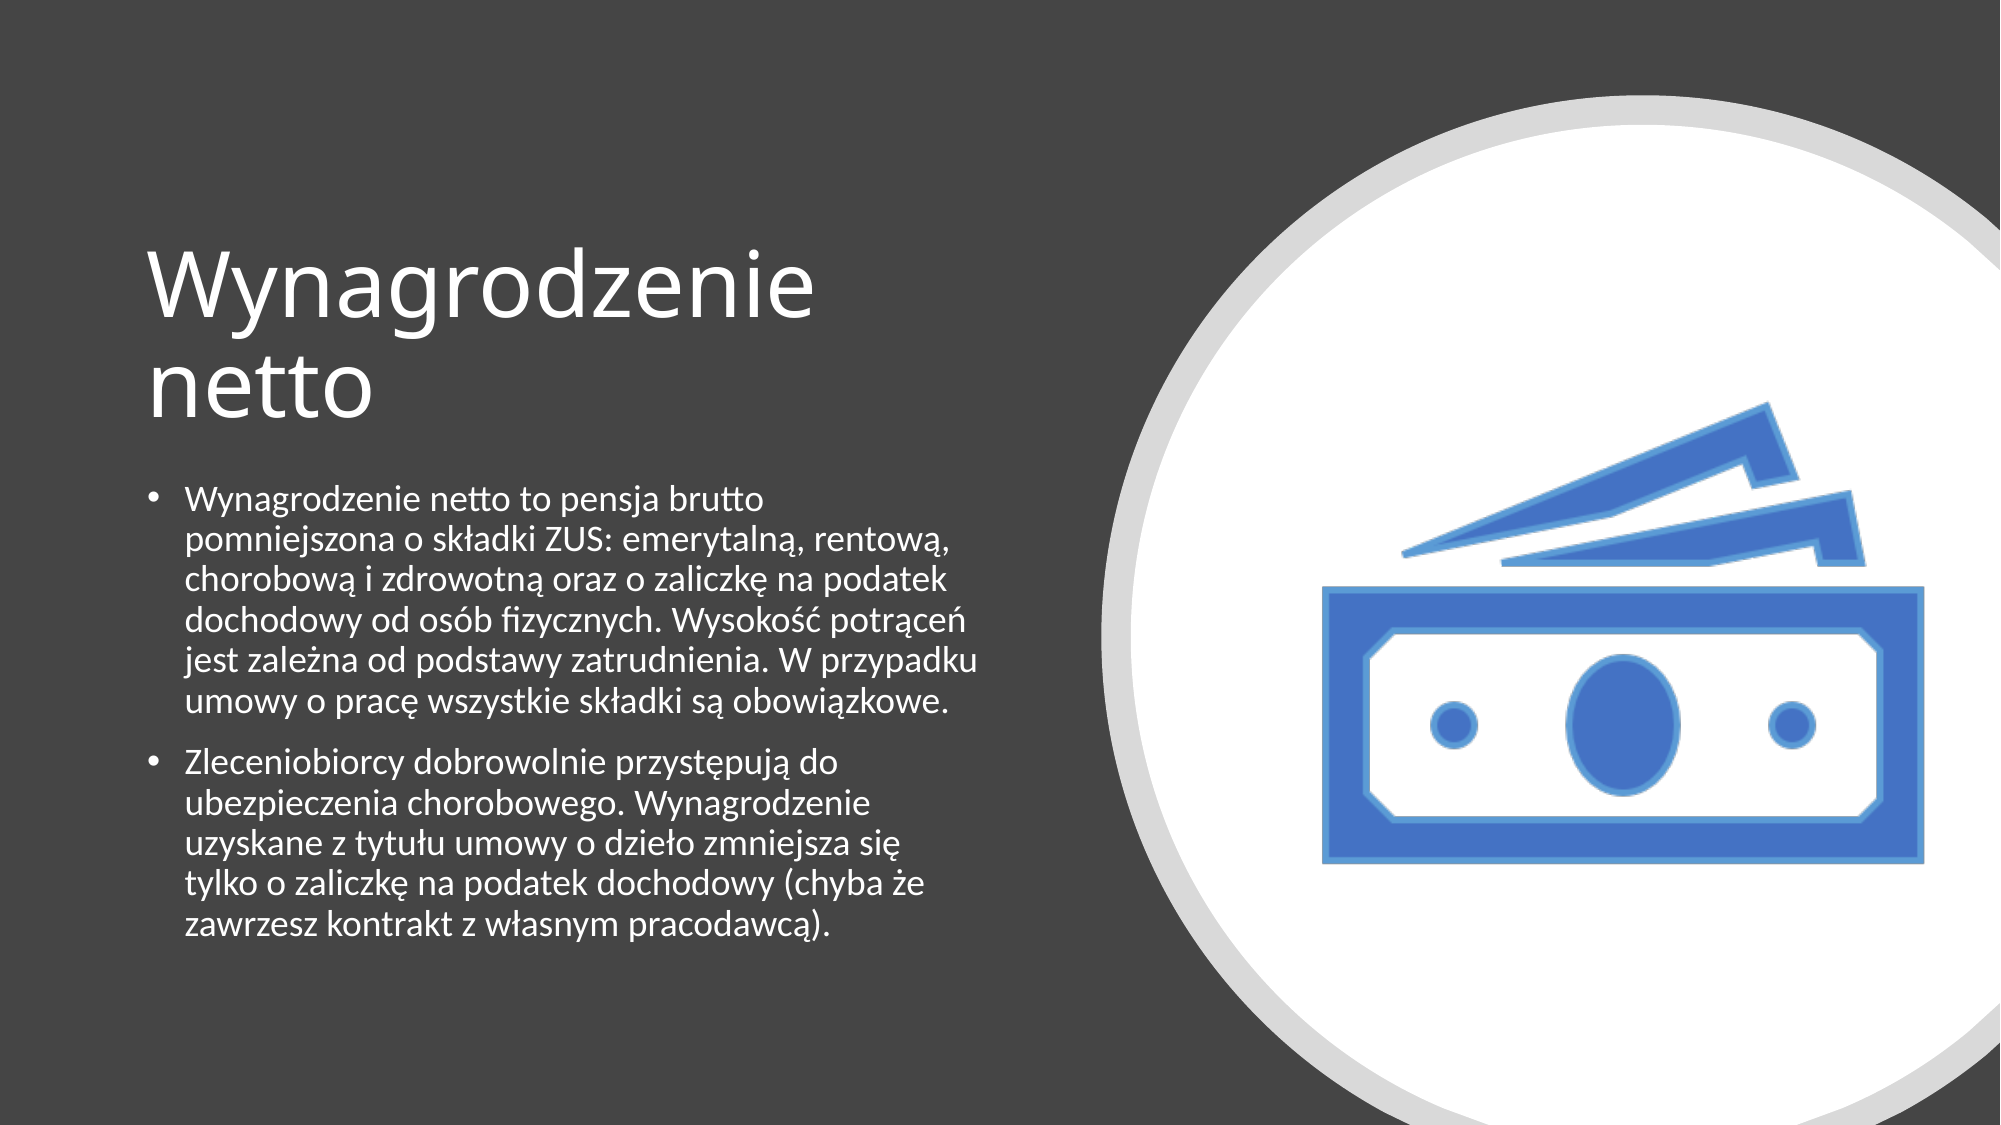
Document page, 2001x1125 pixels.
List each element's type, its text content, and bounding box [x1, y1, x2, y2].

title Wynagrodzenie netto [131, 229, 998, 447]
text_box [1100, 94, 2000, 1125]
picture [1299, 320, 1948, 969]
list Wynagrodzenie netto to pensja brutto pomniejszona o składki ZUS: emerytalną, rentową, chorobową i zdrowotną oraz o zaliczkę na podatek dochodowy od osób fizycznych. Wysokość potrąceń jest zależna od podstawy zatrudnienia. W przypadku umowy o pracę wszystkie składki są obowiązkowe. Zleceniobiorcy dobrowolnie przystępują do ubezpieczenia chorobowego. Wynagrodzenie uzyskane z tytułu umowy o dzieło zmniejsza się tylko o zaliczkę na podatek dochodowy (chyba że zawrzesz kontrakt z własnym pracodawcą). [132, 471, 998, 994]
text_box [1129, 123, 2000, 1125]
